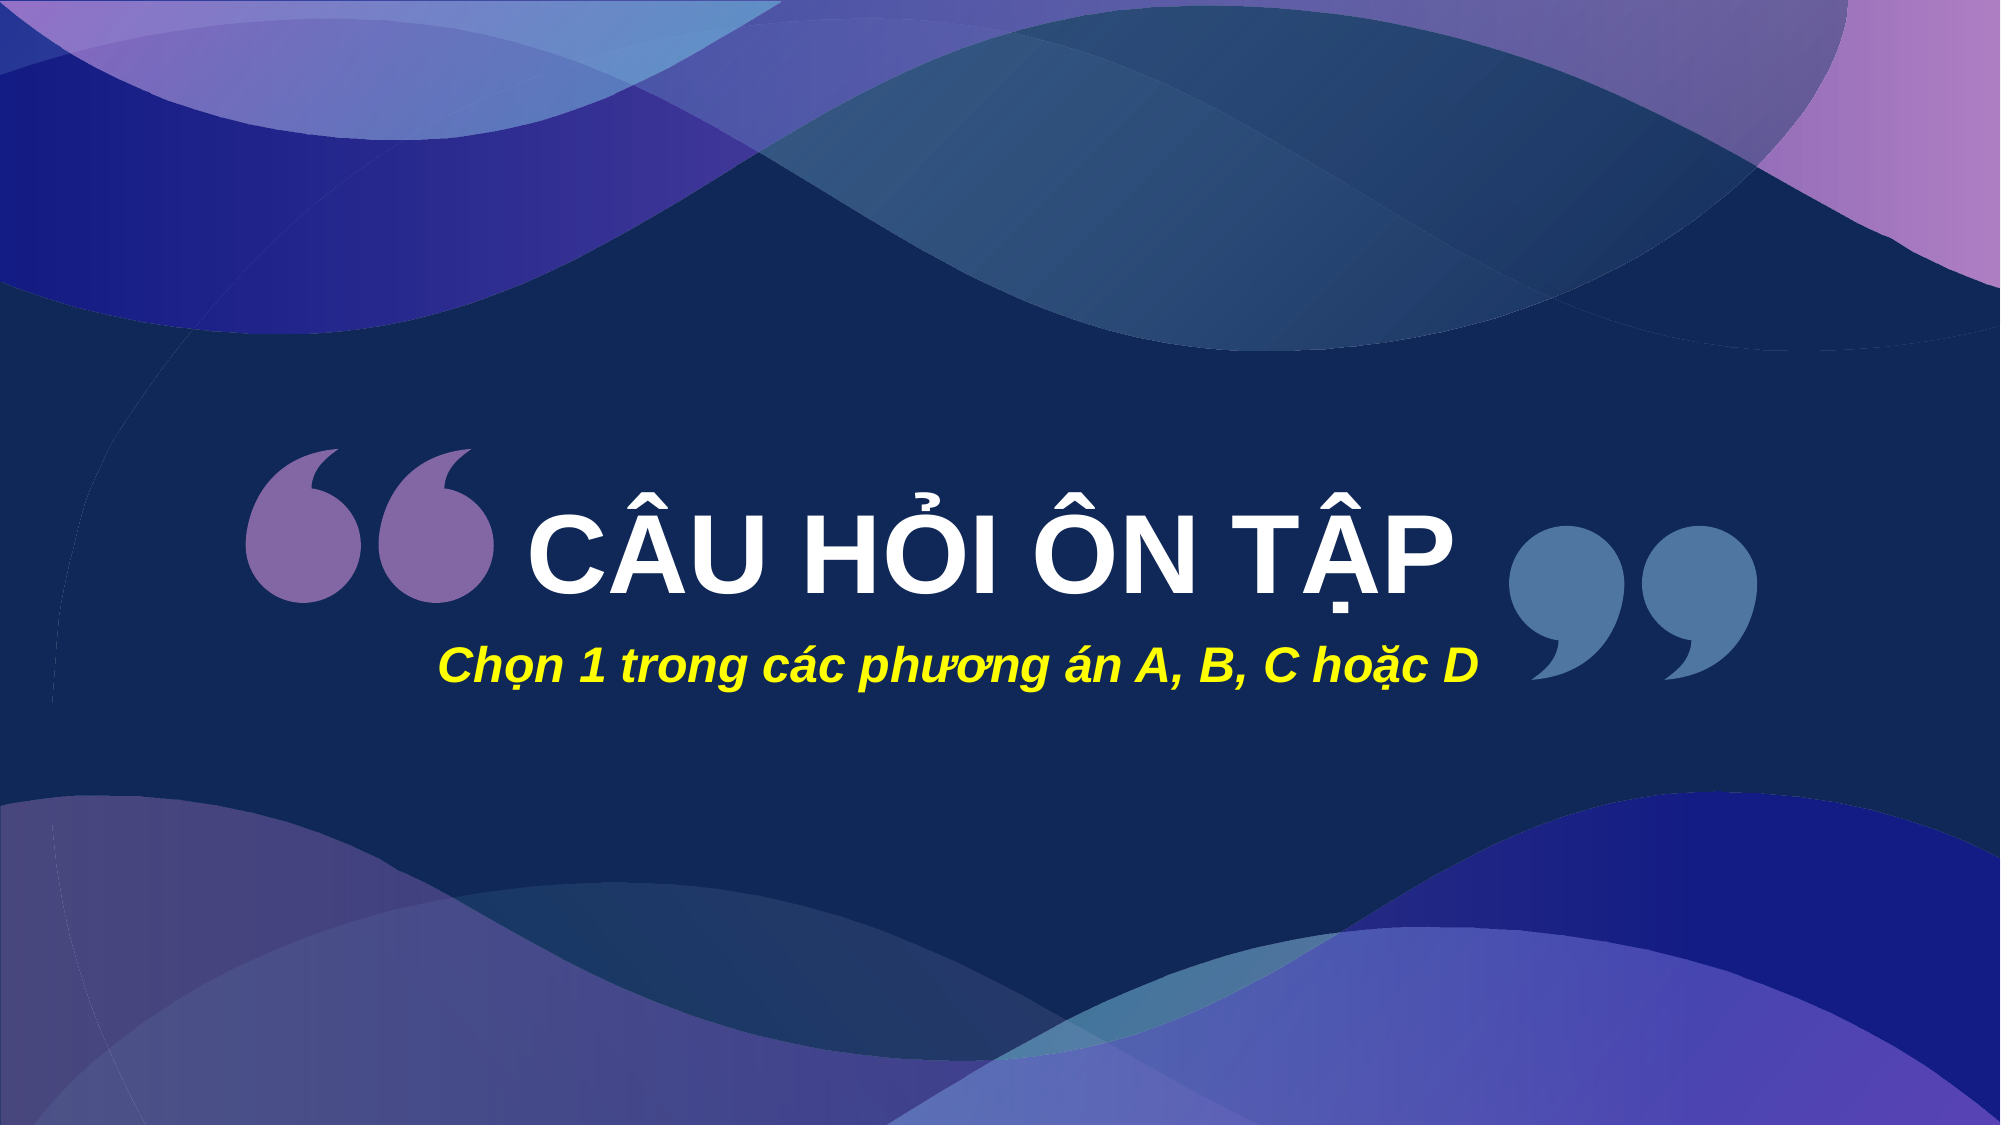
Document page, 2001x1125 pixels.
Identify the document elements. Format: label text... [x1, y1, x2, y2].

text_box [1509, 525, 1758, 680]
text_box Chọn 1 trong các phương án A, B, C hoặc D [408, 625, 1510, 701]
text_box CÂU HỎI ÔN TẬP [511, 473, 1492, 624]
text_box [245, 448, 494, 603]
